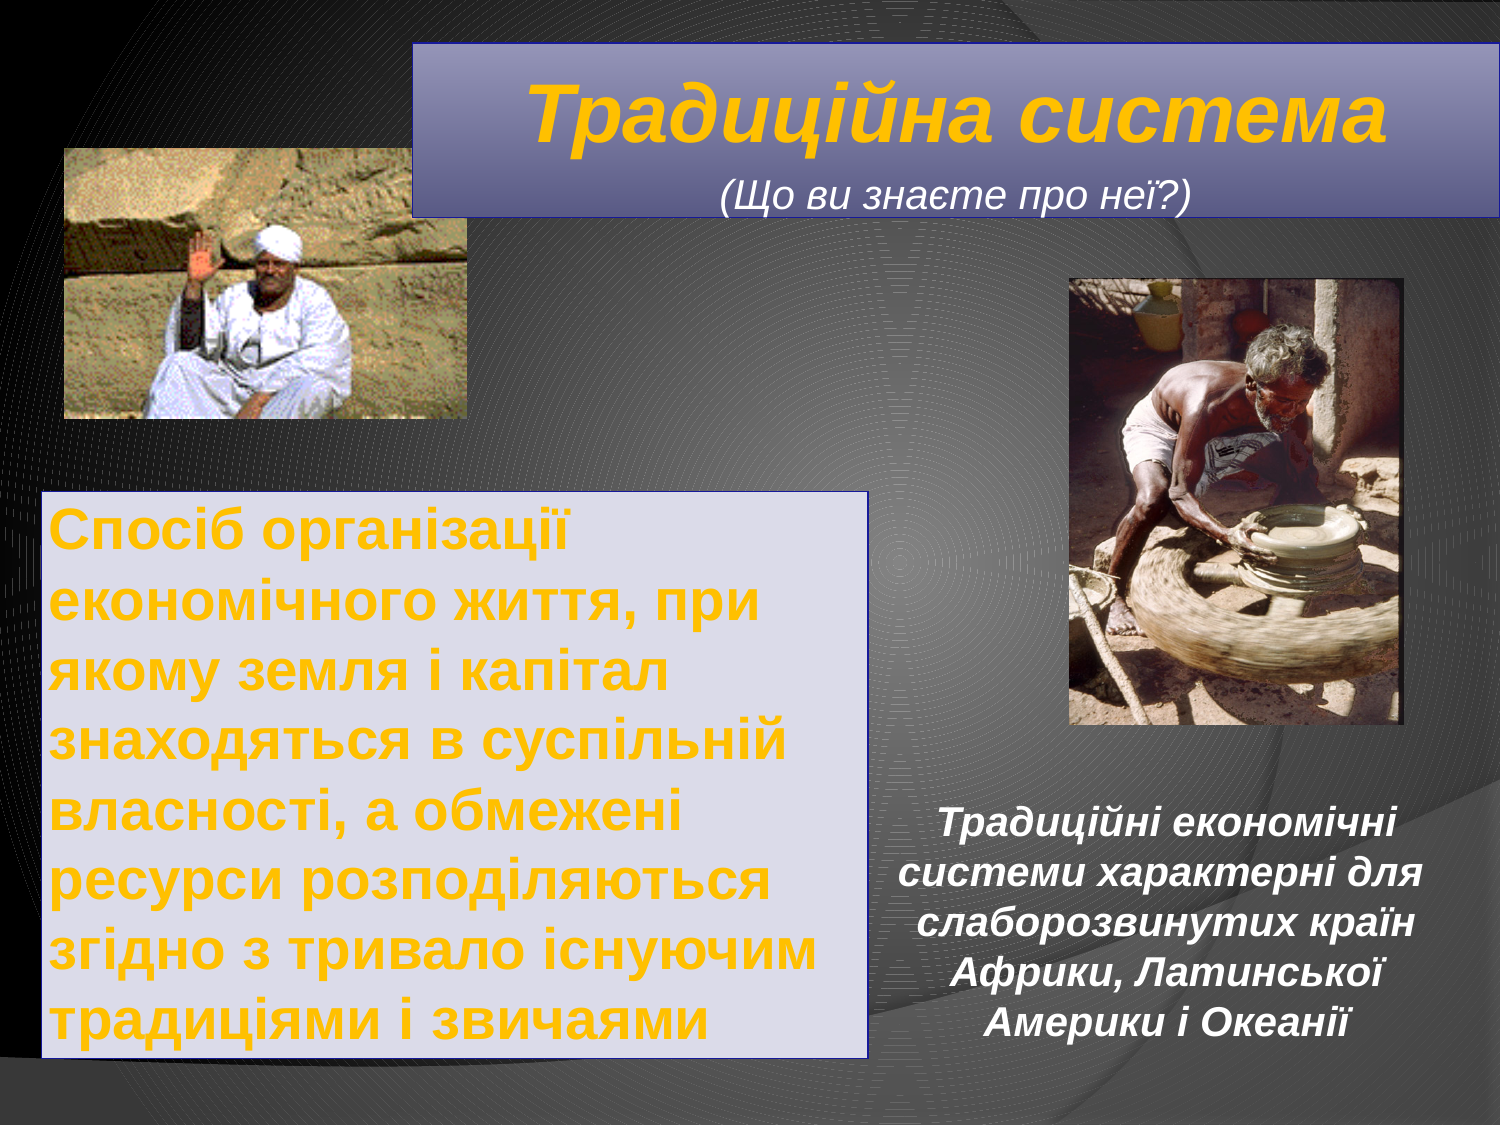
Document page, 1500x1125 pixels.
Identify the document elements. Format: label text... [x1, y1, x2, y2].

picture [1068, 278, 1405, 726]
text_box Традиційні економічні системи характерні для слаборозвинутих країн Африки, Латинської Америки і Океанії [868, 786, 1465, 1052]
title Спосіб організації економічного життя, при якому земля і капітал знаходяться в суспільній власності, а обмежені ресурси розподіляються згідно з тривало існуючим традиціями і звичаями [41, 491, 869, 1059]
list Традиційна система (Що ви знаєте про неї?) [412, 42, 1500, 218]
picture [64, 148, 467, 419]
